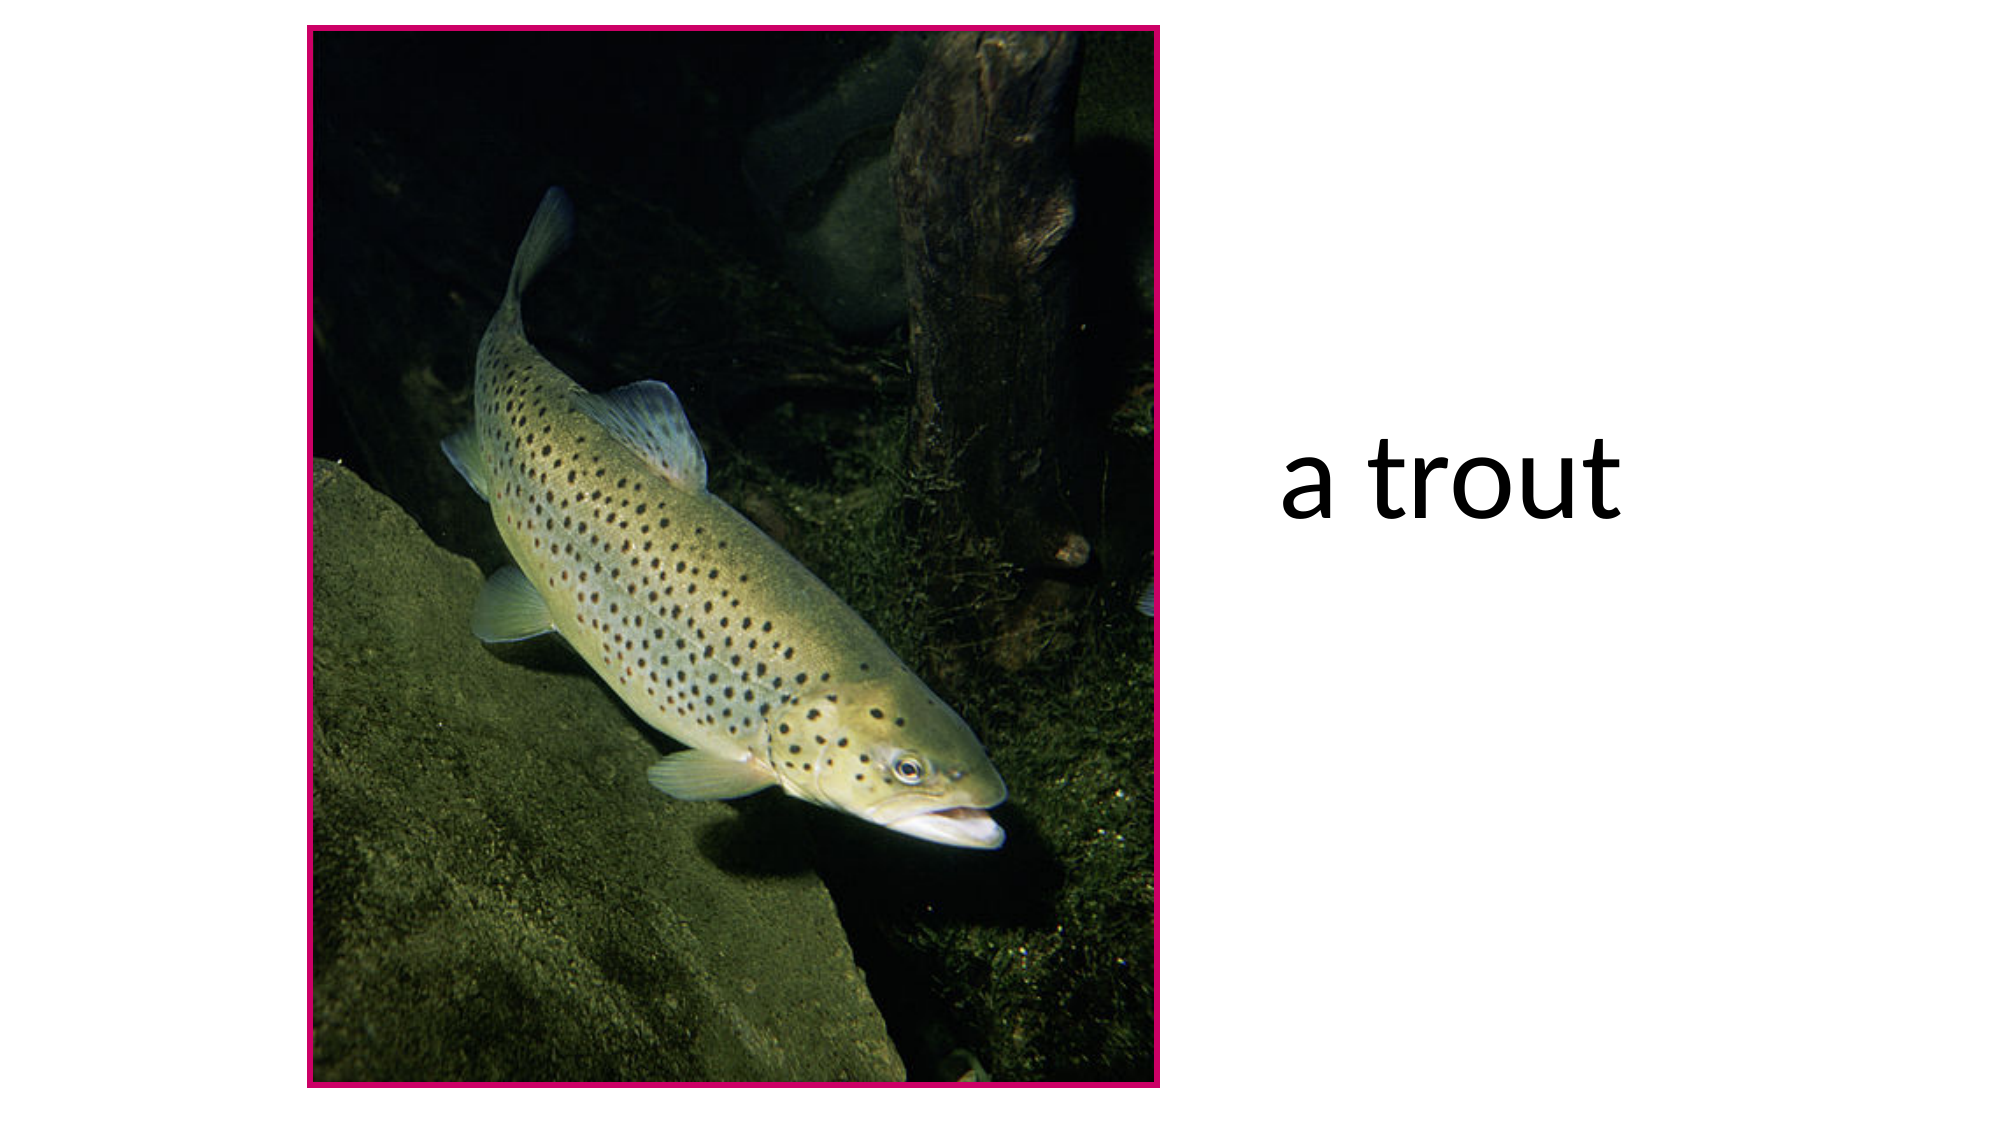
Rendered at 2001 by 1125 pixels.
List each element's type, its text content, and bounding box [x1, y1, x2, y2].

title a trout [1160, 375, 2000, 563]
picture [312, 30, 1155, 1083]
